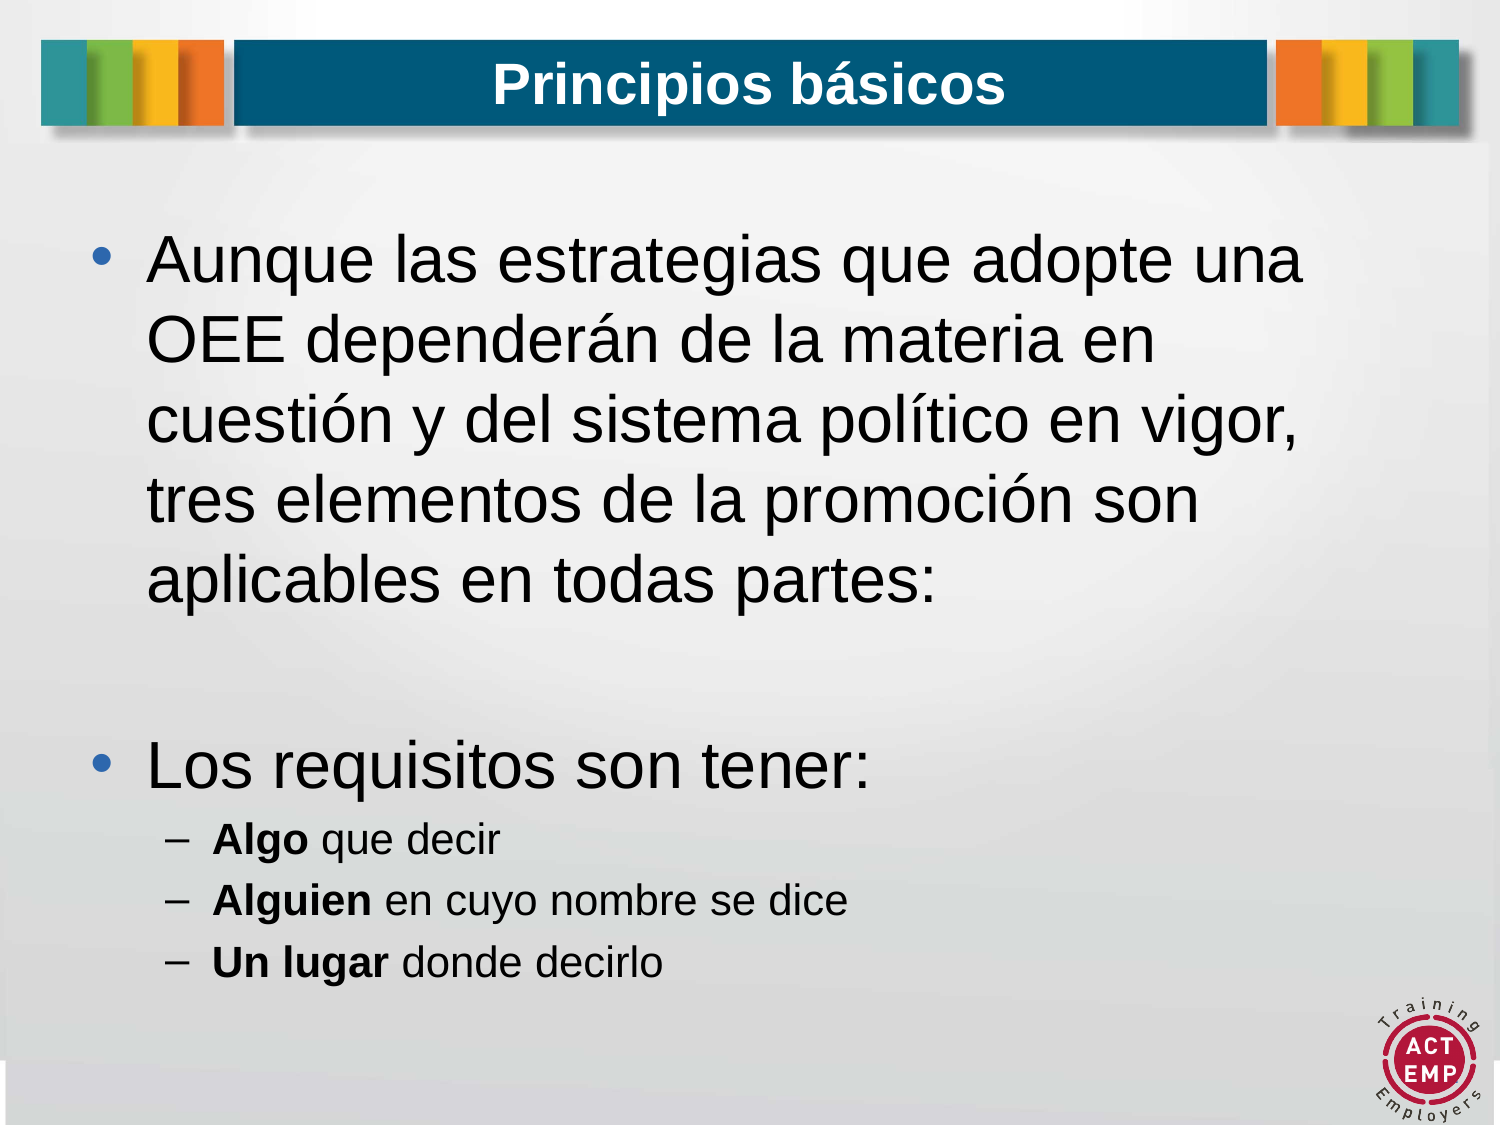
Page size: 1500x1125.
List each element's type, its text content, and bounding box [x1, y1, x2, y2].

picture [0, 0, 1500, 1125]
title Principios básicos [103, 30, 1397, 134]
list Aunque las estrategias que adopte una OEE dependerán de la materia en cuestión y del sistema político en vigor, tres elementos de la promoción son aplicables en todas partes: Los requisitos son tener: Algo que decir Alguien en cuyo nombre se dice Un lugar donde decirlo [75, 208, 1425, 1094]
text_box [1375, 997, 1481, 1123]
